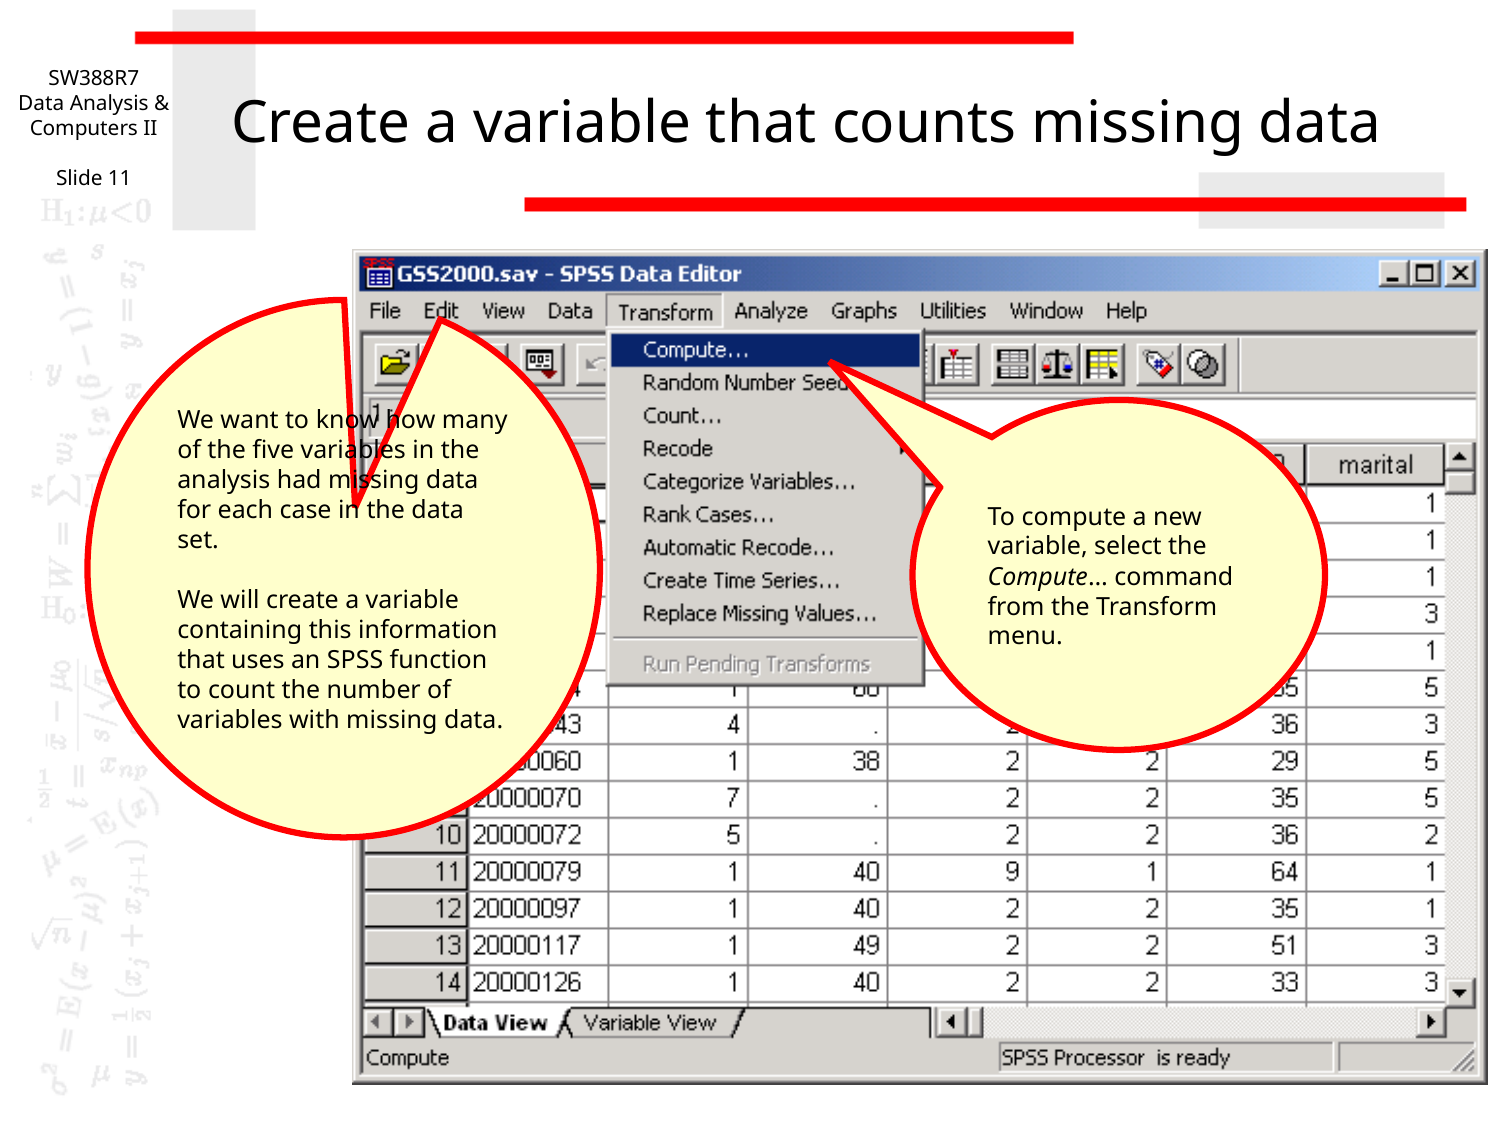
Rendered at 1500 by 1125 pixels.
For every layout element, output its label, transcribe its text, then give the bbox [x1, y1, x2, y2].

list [352, 249, 1488, 1085]
title Create a variable that counts missing data [187, 50, 1425, 200]
picture [18, 0, 1500, 1108]
text_box We want to know how many of the five variables in the analysis had missing data for each case in the data set. We will create a variable containing this information that uses an SPSS function to count the number of variables with missing data. [87, 299, 347, 838]
slide_number SW388R7 Data Analysis & Computers II Slide 11 [0, 50, 187, 200]
